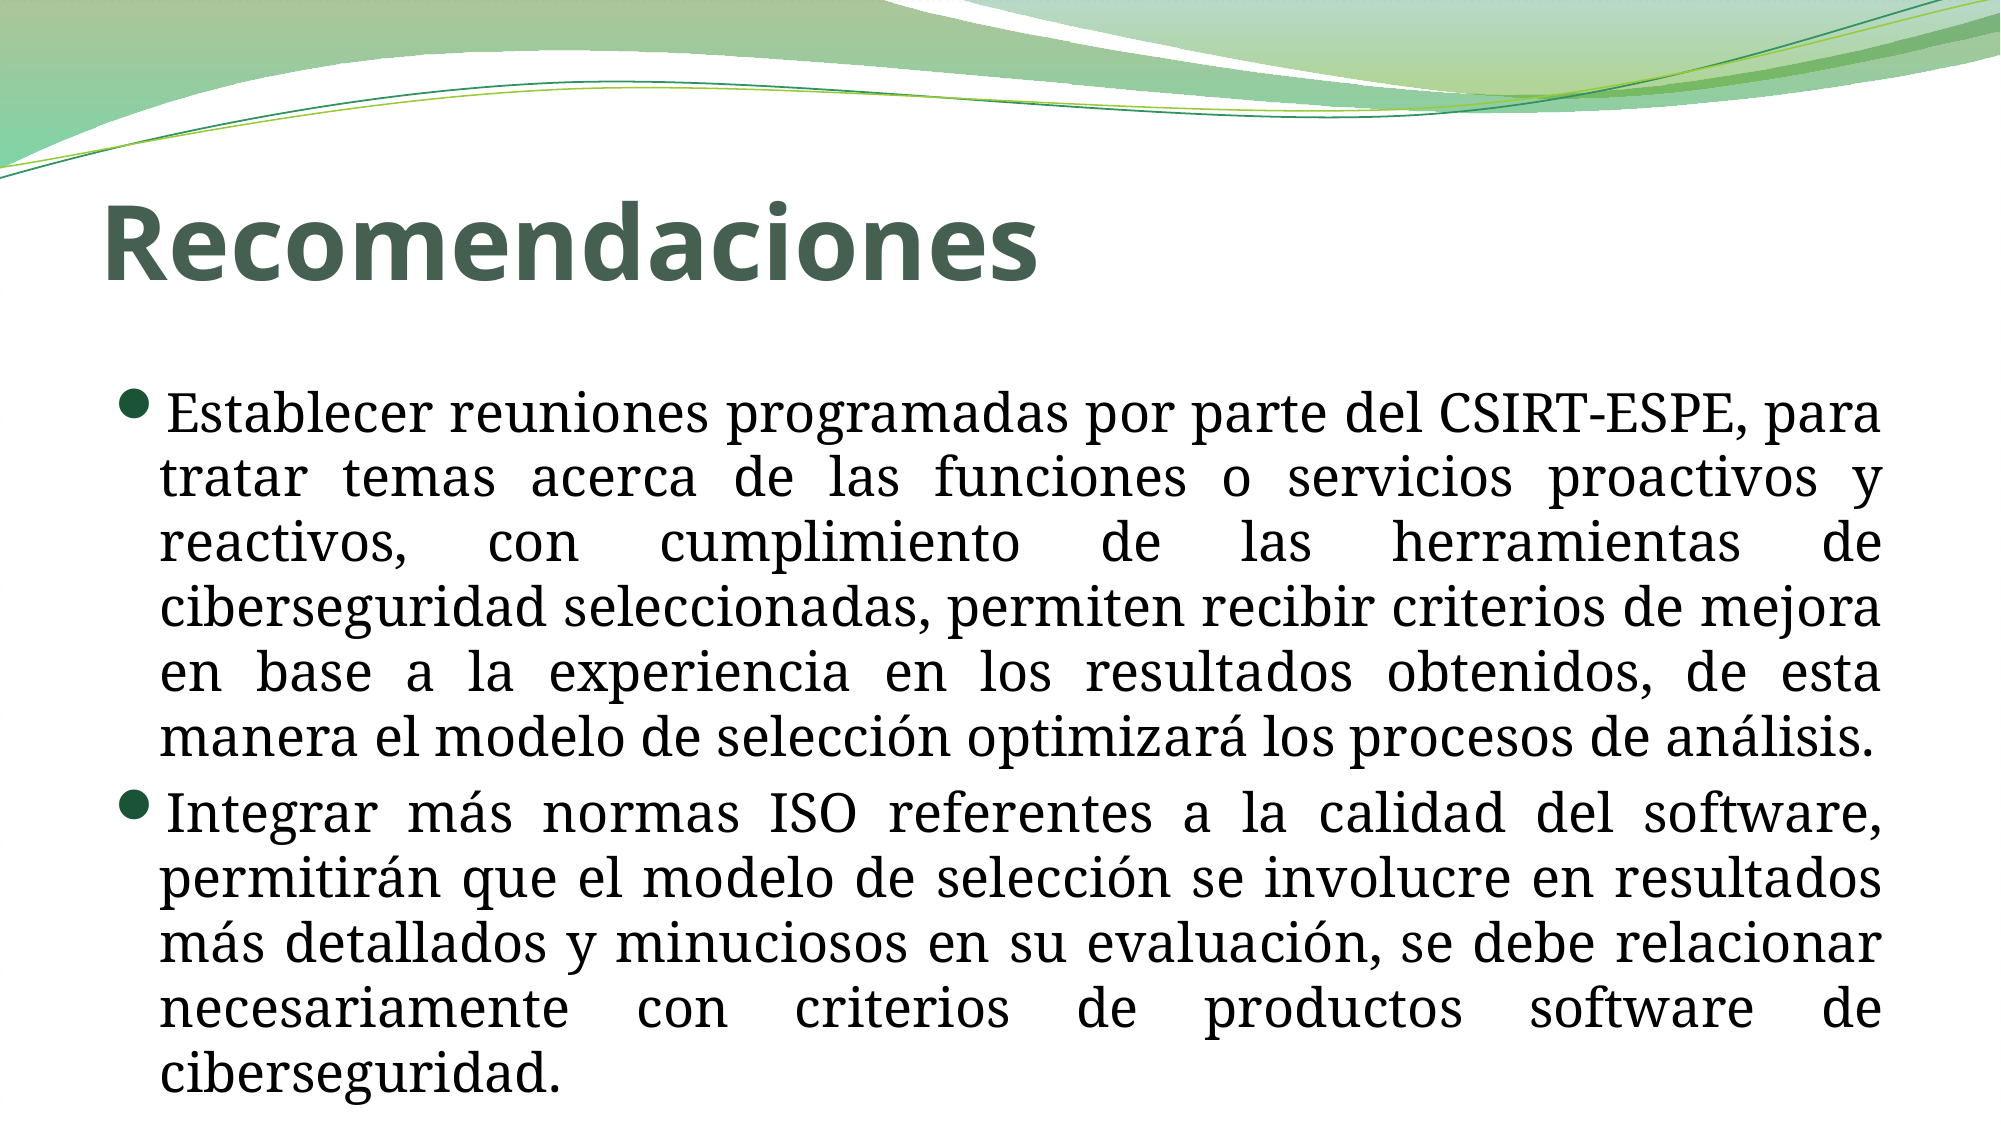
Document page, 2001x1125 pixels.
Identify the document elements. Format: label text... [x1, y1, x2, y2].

list Establecer reuniones programadas por parte del CSIRT-ESPE, para tratar temas acerca de las funciones o servicios proactivos y reactivos, con cumplimiento de las herramientas de ciberseguridad seleccionadas, permiten recibir criterios de mejora en base a la experiencia en los resultados obtenidos, de esta manera el modelo de selección optimizará los procesos de análisis. Integrar más normas ISO referentes a la calidad del software, permitirán que el modelo de selección se involucre en resultados más detallados y minuciosos en su evaluación, se debe relacionar necesariamente con criterios de productos software de ciberseguridad. [99, 370, 1900, 1122]
title Recomendaciones [99, 115, 1900, 303]
